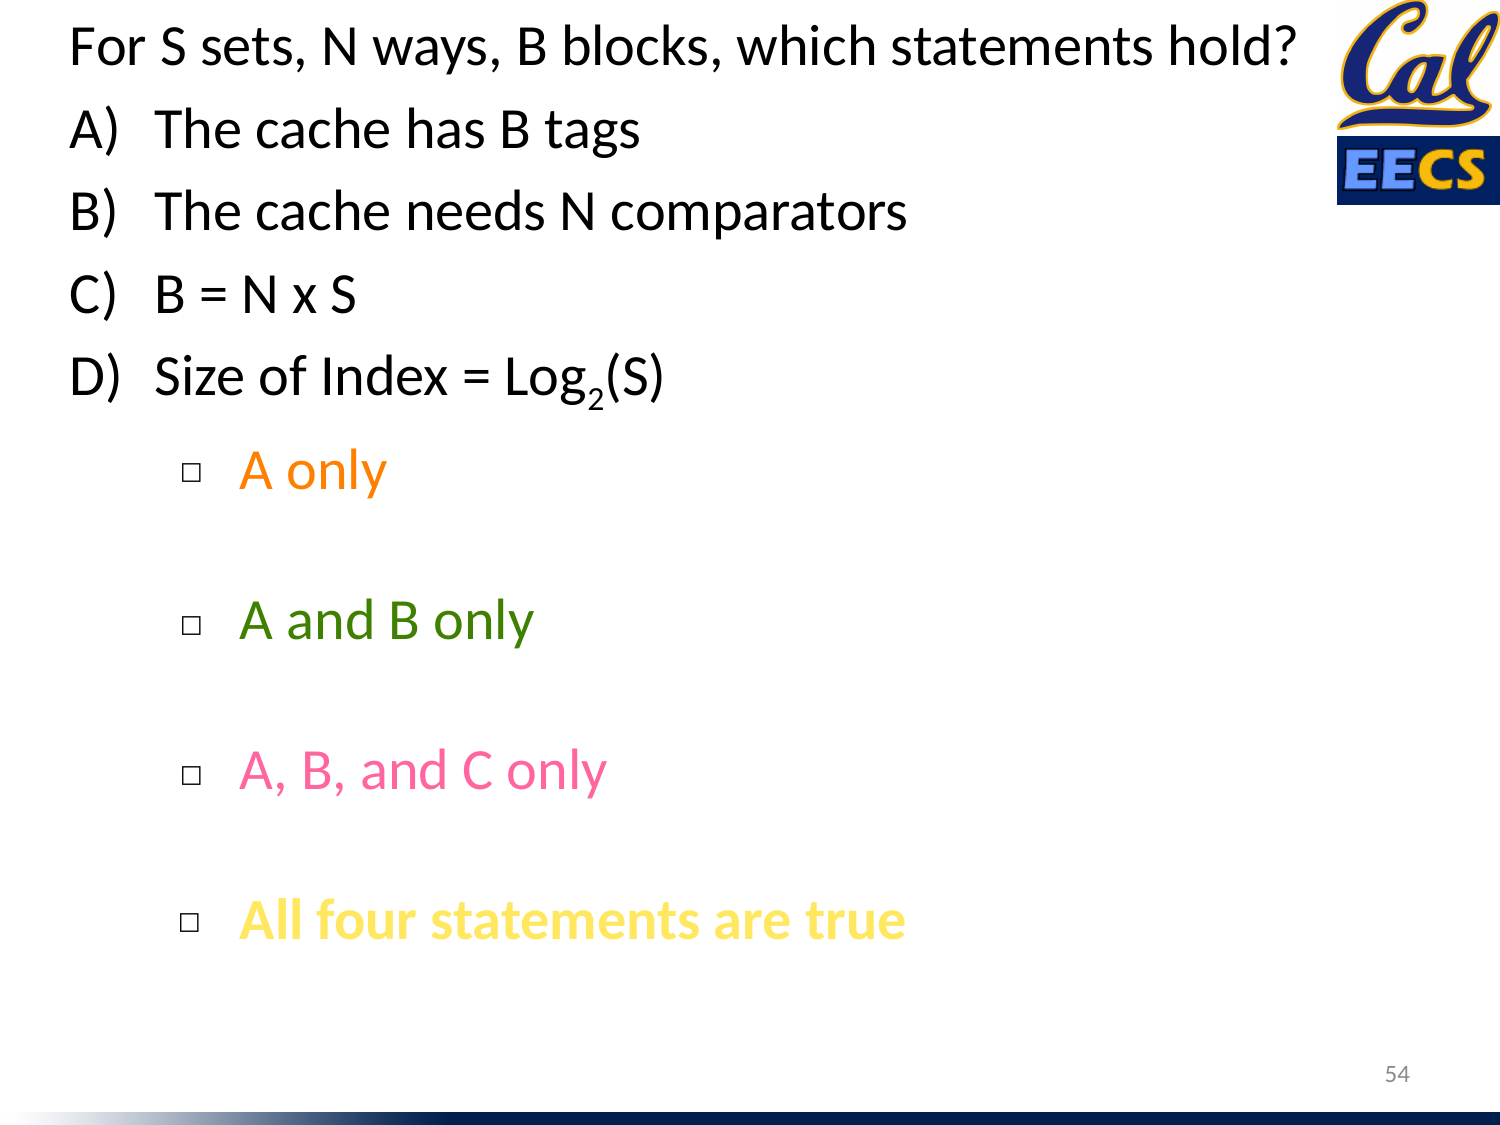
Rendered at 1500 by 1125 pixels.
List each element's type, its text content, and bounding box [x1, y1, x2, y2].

picture [0, 1112, 1500, 1125]
picture [1348, 136, 1500, 205]
text_box All four statements are true [225, 873, 1325, 959]
text_box A, B, and C only [225, 723, 1325, 809]
text_box ☐ [163, 887, 216, 948]
text_box ☐ [165, 740, 218, 801]
text_box A and B only [225, 573, 1325, 659]
text_box ☐ [165, 590, 218, 651]
picture [1348, 0, 1500, 130]
text_box For S sets, N ways, B blocks, which statements hold? The cache has B tags The cache needs N comparators B = N x S Size of Index = Log2(S) [55, 0, 1348, 507]
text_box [157, 423, 1326, 510]
slide_number 54 [1074, 1042, 1425, 1103]
